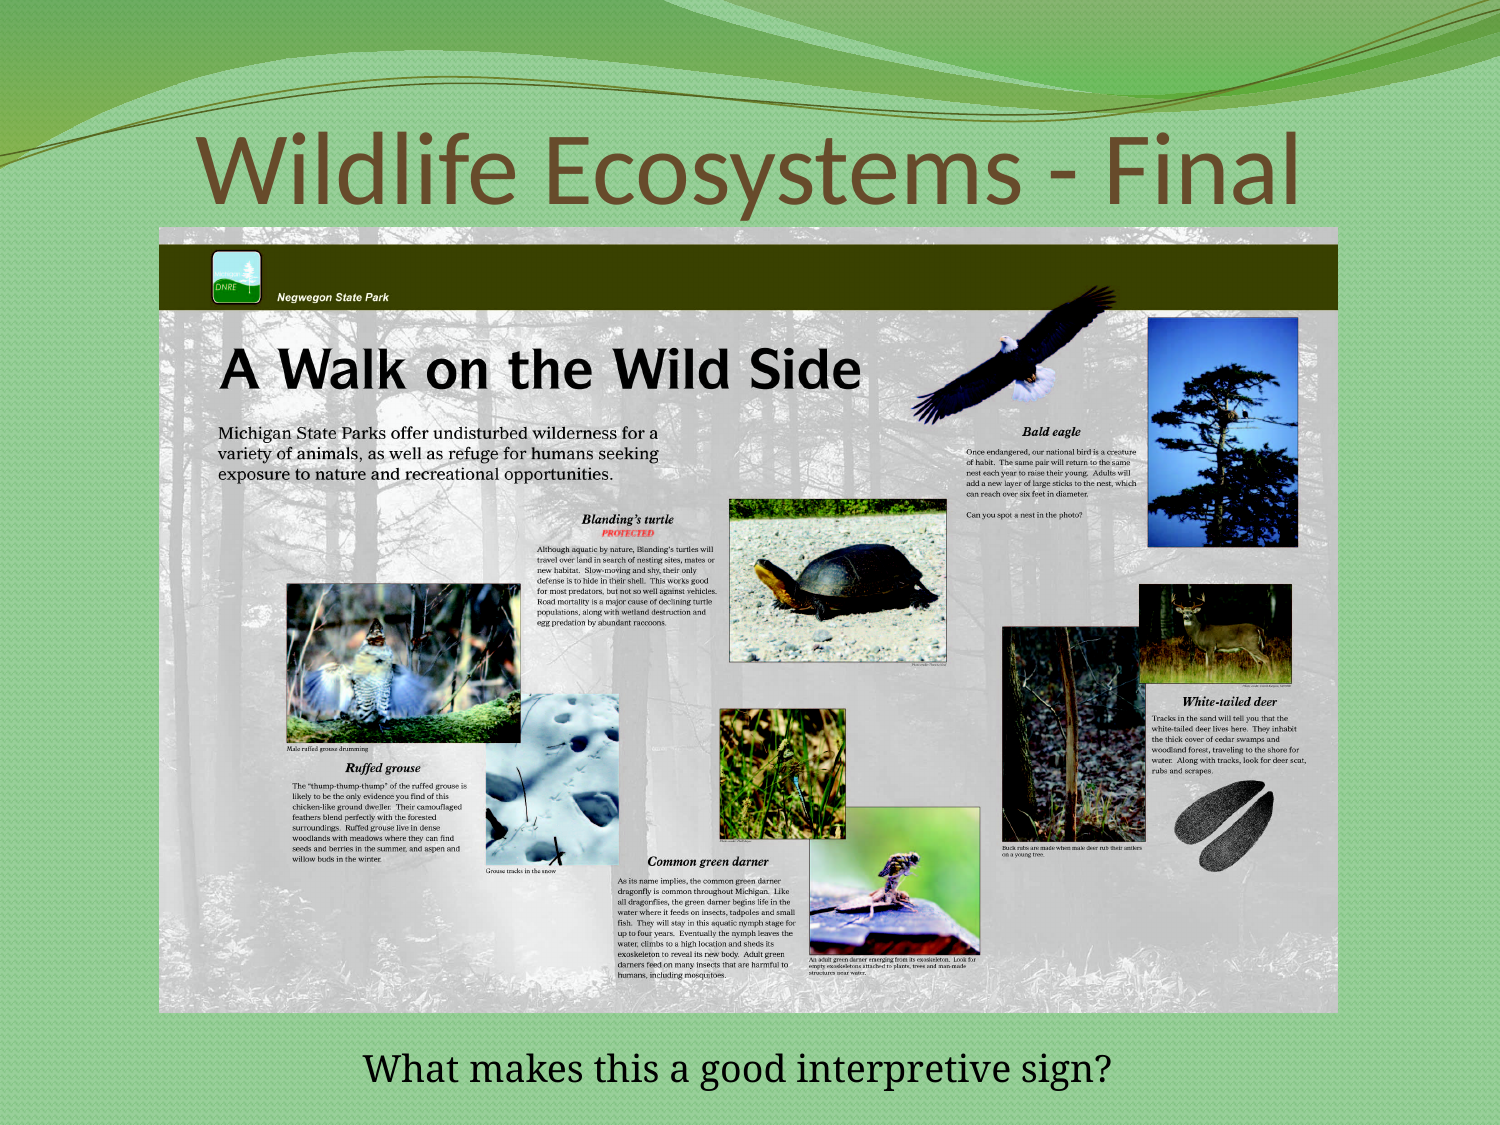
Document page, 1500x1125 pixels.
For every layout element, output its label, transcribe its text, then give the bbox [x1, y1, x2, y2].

text_box What makes this a good interpretive sign? [0, 1037, 1475, 1098]
title Wildlife Ecosystems - Final [75, 37, 1425, 225]
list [159, 227, 1338, 1013]
